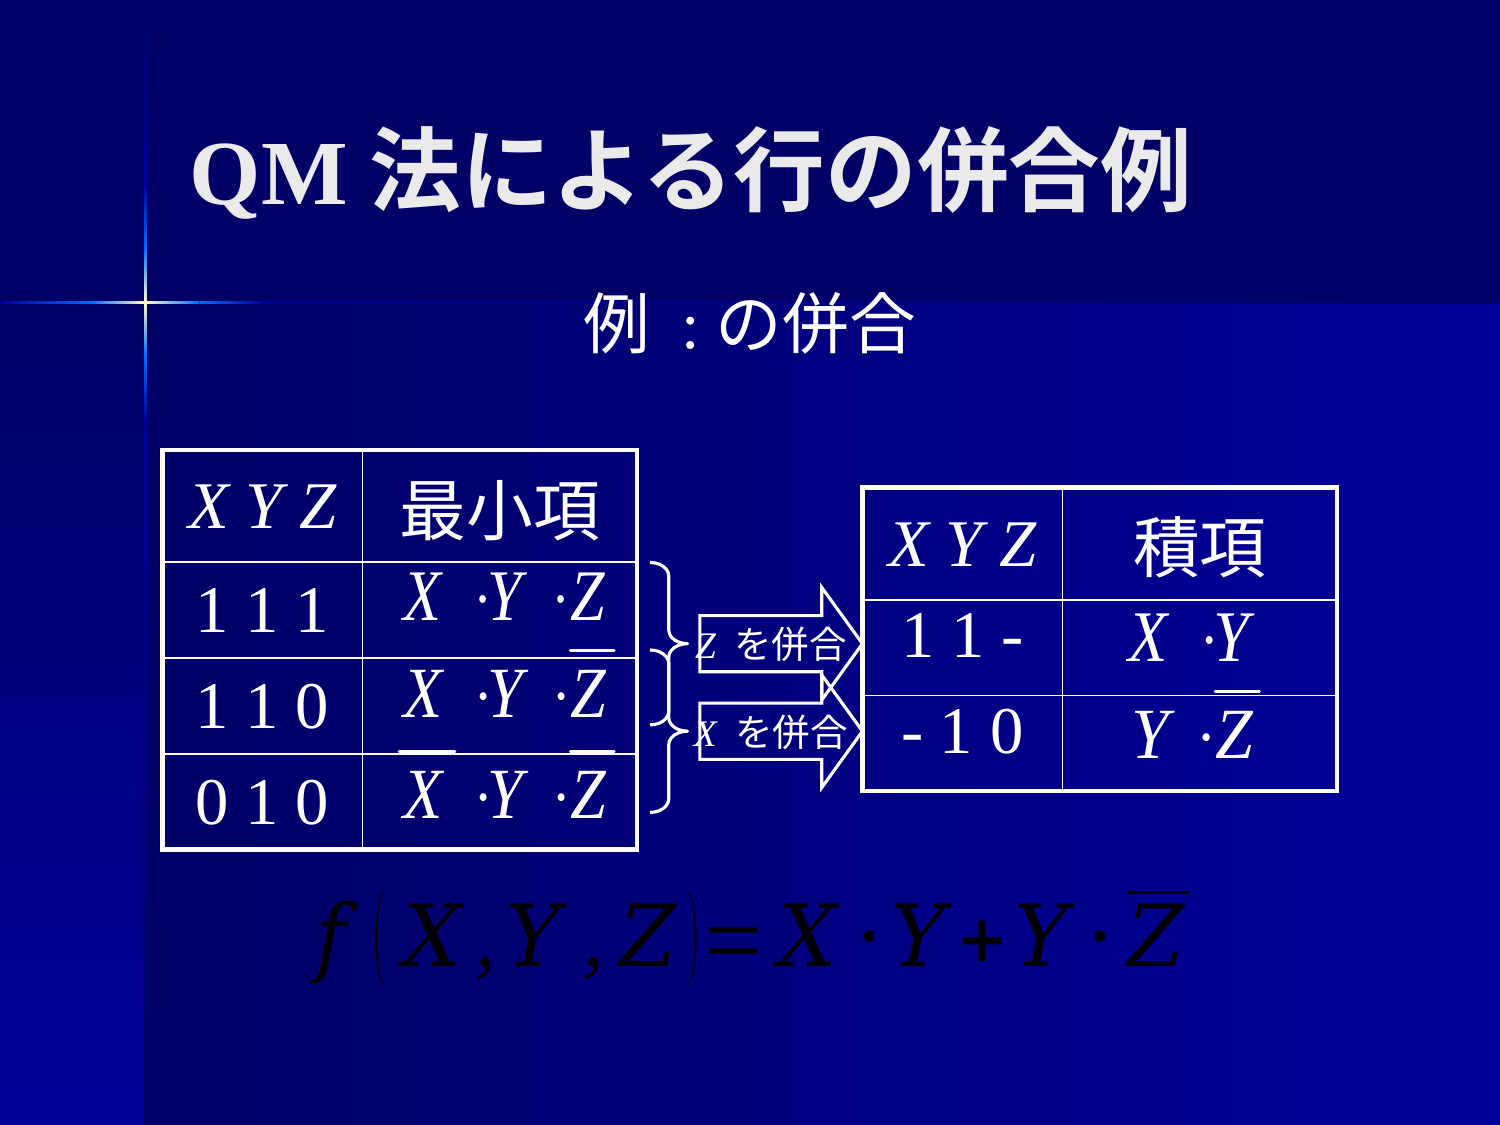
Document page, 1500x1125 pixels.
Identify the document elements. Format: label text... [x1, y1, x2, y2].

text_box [387, 633, 622, 726]
table_cell [1063, 601, 1335, 695]
title QM法による行の併合例 [174, 50, 1413, 285]
table_cell [1063, 696, 1335, 789]
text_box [1112, 594, 1267, 670]
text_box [1124, 674, 1268, 767]
table_cell [363, 563, 635, 657]
table_cell 1 1 1 [165, 563, 362, 657]
table_cell 0 1 0 [165, 755, 362, 847]
table_header X Y Z [865, 490, 1062, 562]
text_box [649, 562, 1063, 649]
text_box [387, 734, 622, 826]
table_header 最小項 [363, 452, 635, 561]
table_header X Y Z [165, 452, 362, 561]
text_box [649, 649, 1063, 813]
table_cell 1 1 0 [165, 659, 362, 753]
table_header 積項 [1063, 490, 1335, 599]
table_cell [363, 659, 635, 753]
table_cell [363, 755, 635, 847]
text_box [387, 554, 622, 629]
